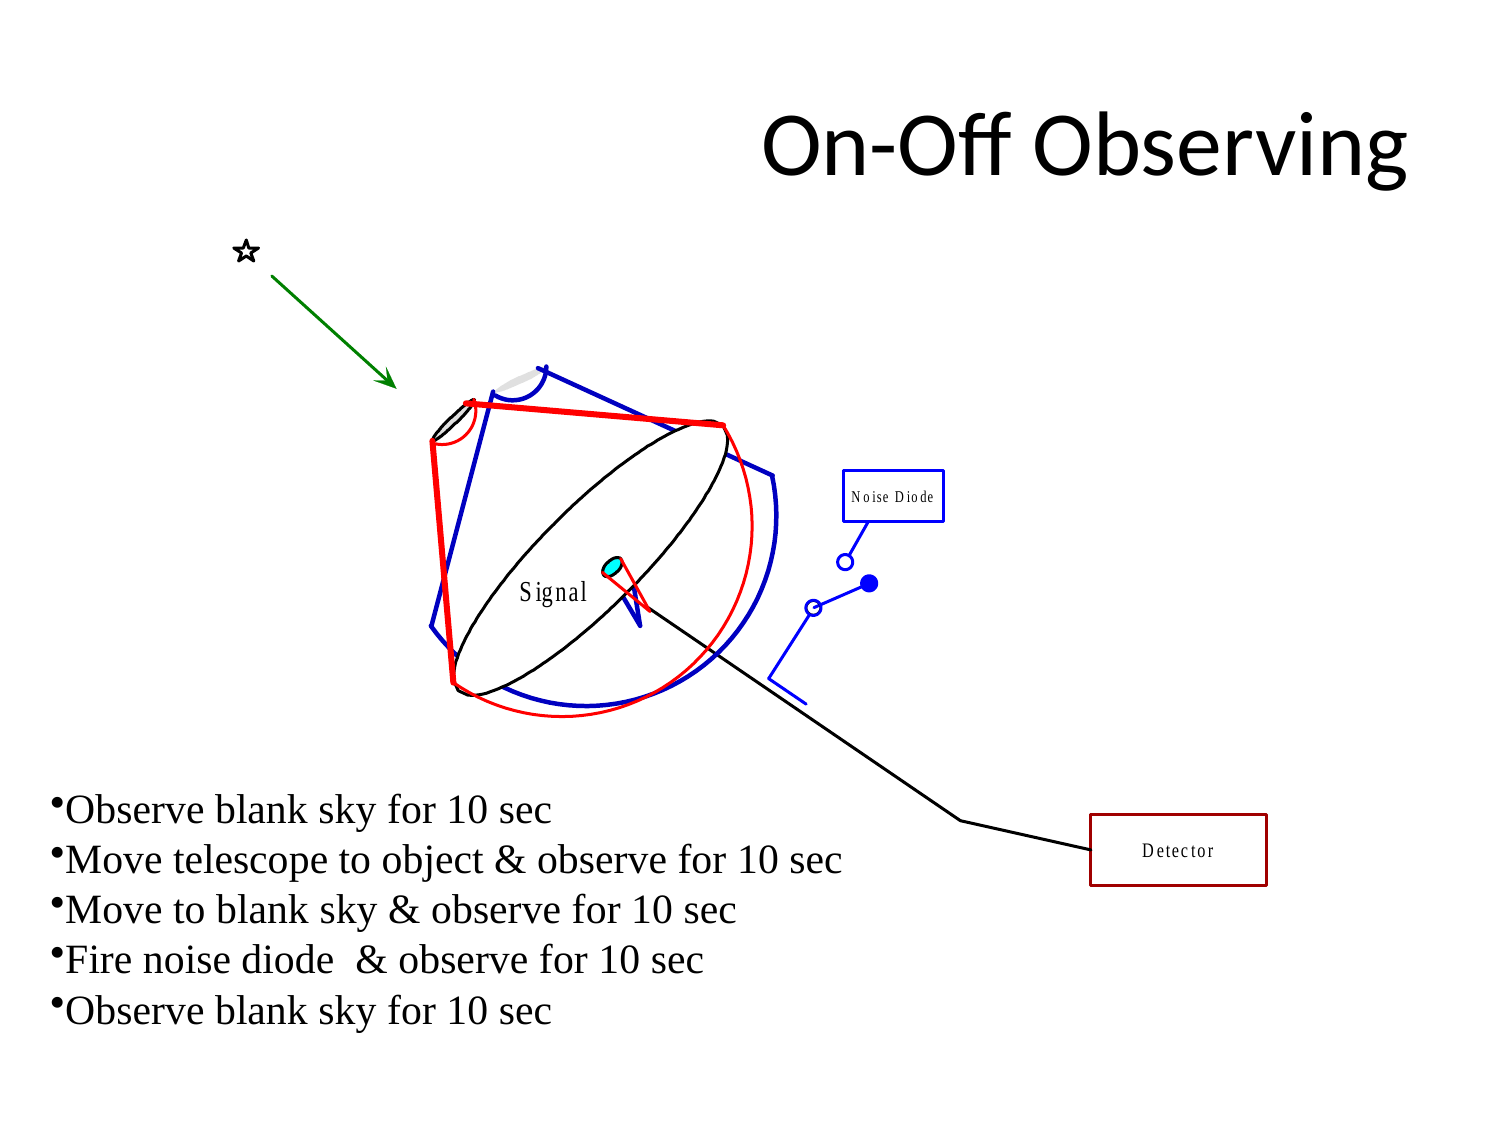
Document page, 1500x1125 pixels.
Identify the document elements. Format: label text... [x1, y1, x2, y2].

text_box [225, 231, 1275, 893]
text_box Observe blank sky for 10 sec Move telescope to object & observe for 10 sec Move to blank sky & observe for 10 sec Fire noise diode & observe for 10 sec Observe blank sky for 10 sec [35, 774, 859, 1090]
title On-Off Observing [75, 45, 1425, 233]
